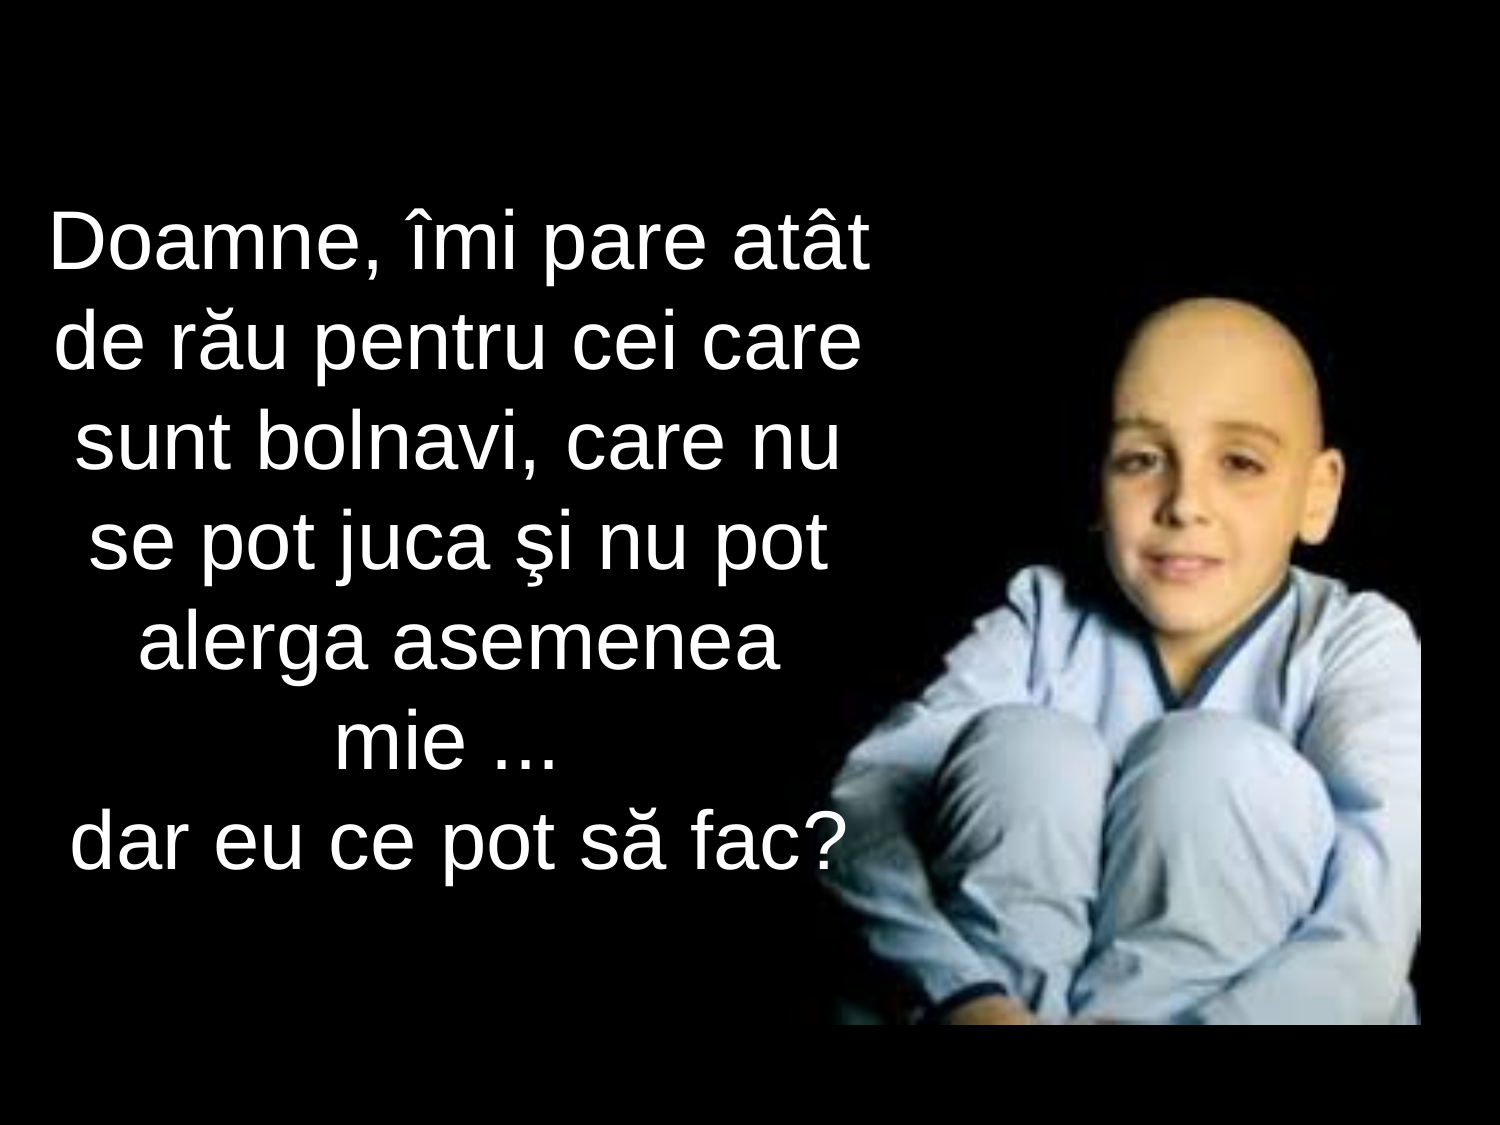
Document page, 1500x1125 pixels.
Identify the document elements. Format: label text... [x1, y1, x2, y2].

title Doamne, îmi pare atât de rău pentru cei care sunt bolnavi, care nu se pot juca şi nu pot alerga asemenea mie ... dar eu ce pot să fac? [26, 47, 892, 1025]
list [678, 231, 1421, 1025]
